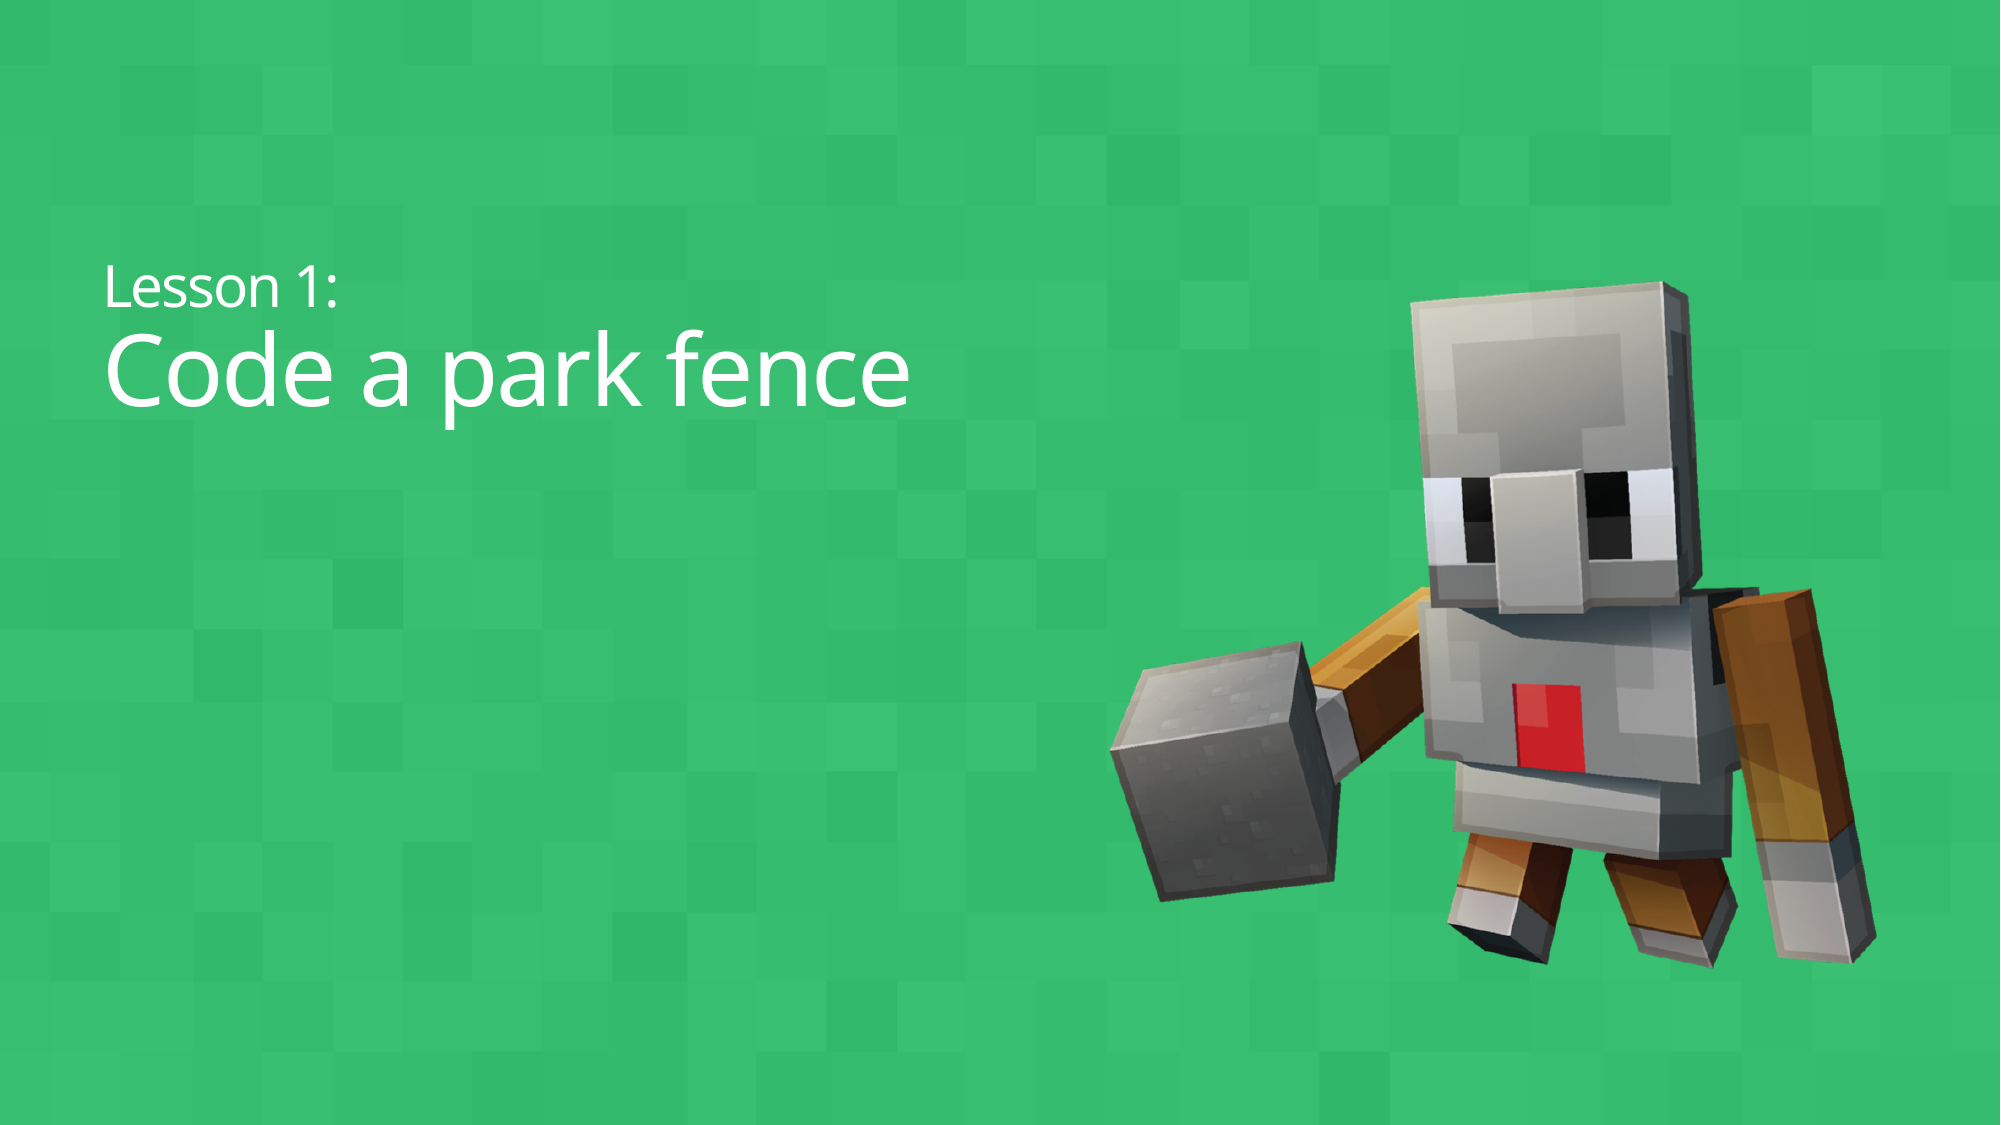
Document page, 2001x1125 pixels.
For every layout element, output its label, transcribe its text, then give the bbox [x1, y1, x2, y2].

picture [0, 0, 2000, 1125]
title Lesson 1: Code a park fence [102, 211, 1271, 436]
